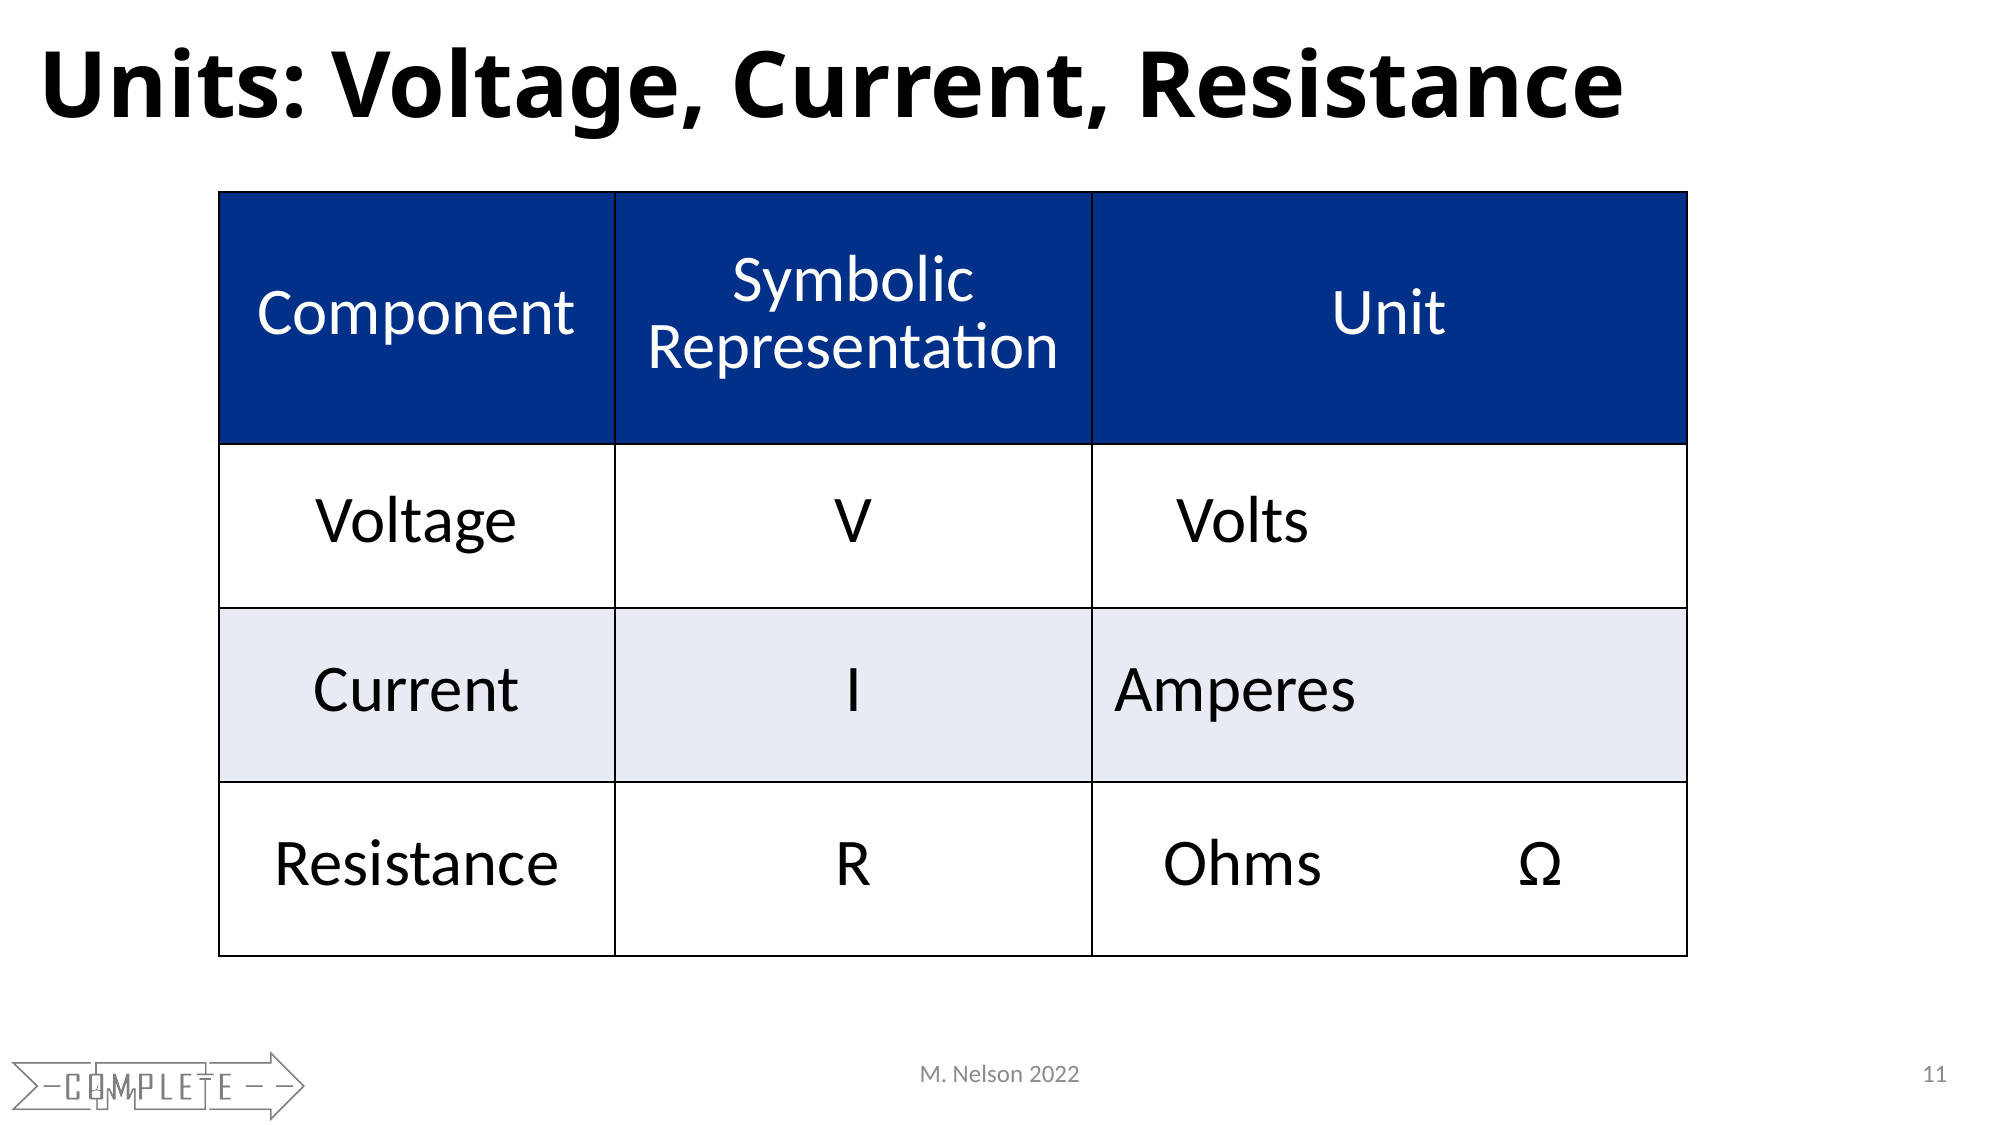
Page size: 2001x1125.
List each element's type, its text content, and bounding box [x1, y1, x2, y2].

title Units: Voltage, Current, Resistance [23, 22, 1749, 153]
picture [0, 1035, 309, 1125]
footer M. Nelson 2022 [662, 1042, 1338, 1103]
slide_number 11 [1512, 1042, 1963, 1103]
